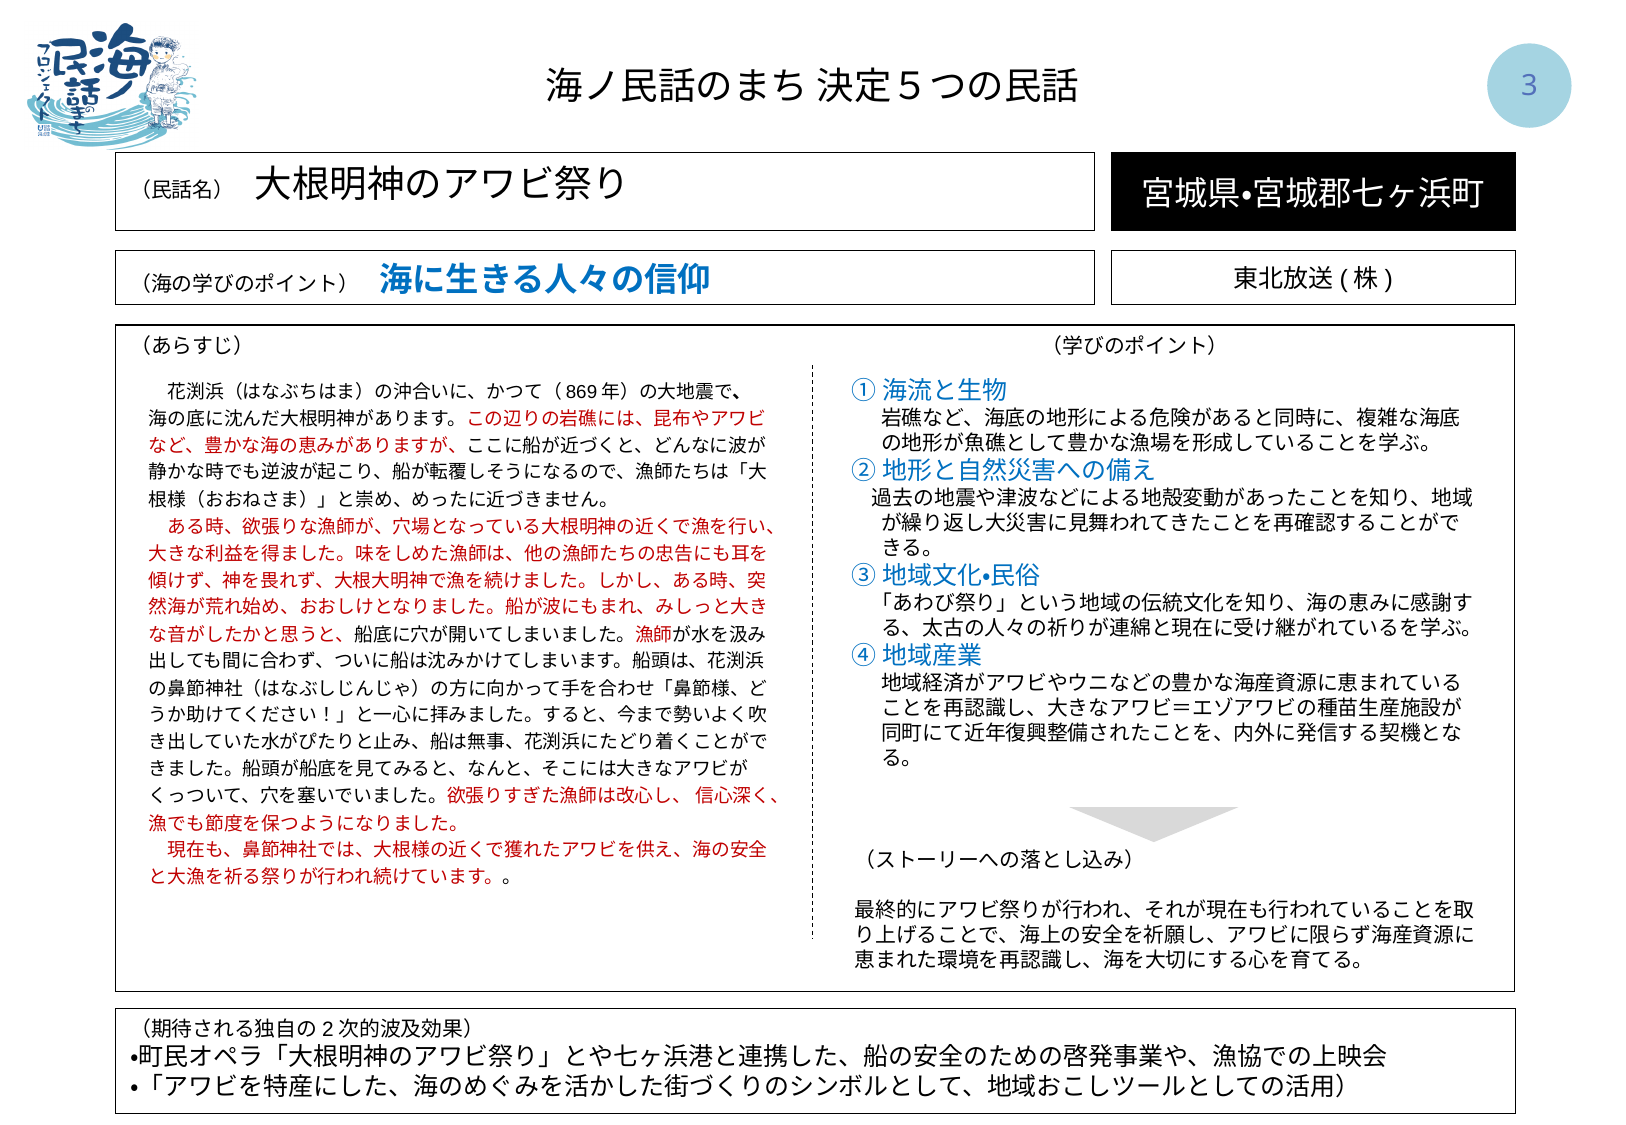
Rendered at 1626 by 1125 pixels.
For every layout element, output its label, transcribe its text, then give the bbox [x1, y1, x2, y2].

text_box 宮城県・宮城郡七ヶ浜町 [1110, 152, 1516, 232]
text_box ①海流と生物 岩礁など、海底の地形による危険があると同時に、複雑な海底の地形が魚礁として豊かな漁場を形成していることを学ぶ。 ②地形と自然災害への備え 過去の地震や津波などによる地殻変動があったことを知り、地域が繰り返し大災害に見舞われてきたことを再確認することができる。 ③地域文化・民俗 「あわび祭り」という地域の伝統文化を知り、海の恵みに感謝する、太古の人々の祈りが連綿と現在に受け継がれているを学ぶ。 ④地域産業 地域経済がアワビやウニなどの豊かな海産資源に恵まれていることを再認識し、大きなアワビ＝エゾアワビの種苗生産施設が同町にて近年復興整備されたことを、内外に発信する契機となる。 [836, 367, 1491, 777]
text_box [1069, 806, 1239, 839]
text_box 海ノ民話のまち 決定５つの民話 [530, 54, 1094, 115]
text_box （あらすじ） （学びのポイント） [115, 324, 1516, 993]
slide_number 2 [1458, 55, 1601, 116]
text_box （期待される独自の2次的波及効果） ・町民オペラ「大根明神のアワビ祭り」とや七ヶ浜港と連携した、船の安全のための啓発事業や、漁協での上映会 ・「アワビを特産にした、海のめぐみを活かした街づくりのシンボルとして、地域おこしツールとしての活用） [115, 1007, 1516, 1115]
text_box （海の学びのポイント） 海に生きる人々の信仰 [115, 249, 1096, 306]
text_box 東北放送(株) [1110, 249, 1516, 306]
text_box （ストーリーへの落とし込み） 最終的にアワビ祭りが行われ、それが現在も行われていることを取り上げることで、海上の安全を祈願し、アワビに限らず海産資源に恵まれた環境を再認識し、海を大切にする心を育てる。 [839, 839, 1491, 980]
text_box （民話名） 大根明神のアワビ祭り [115, 152, 1096, 232]
